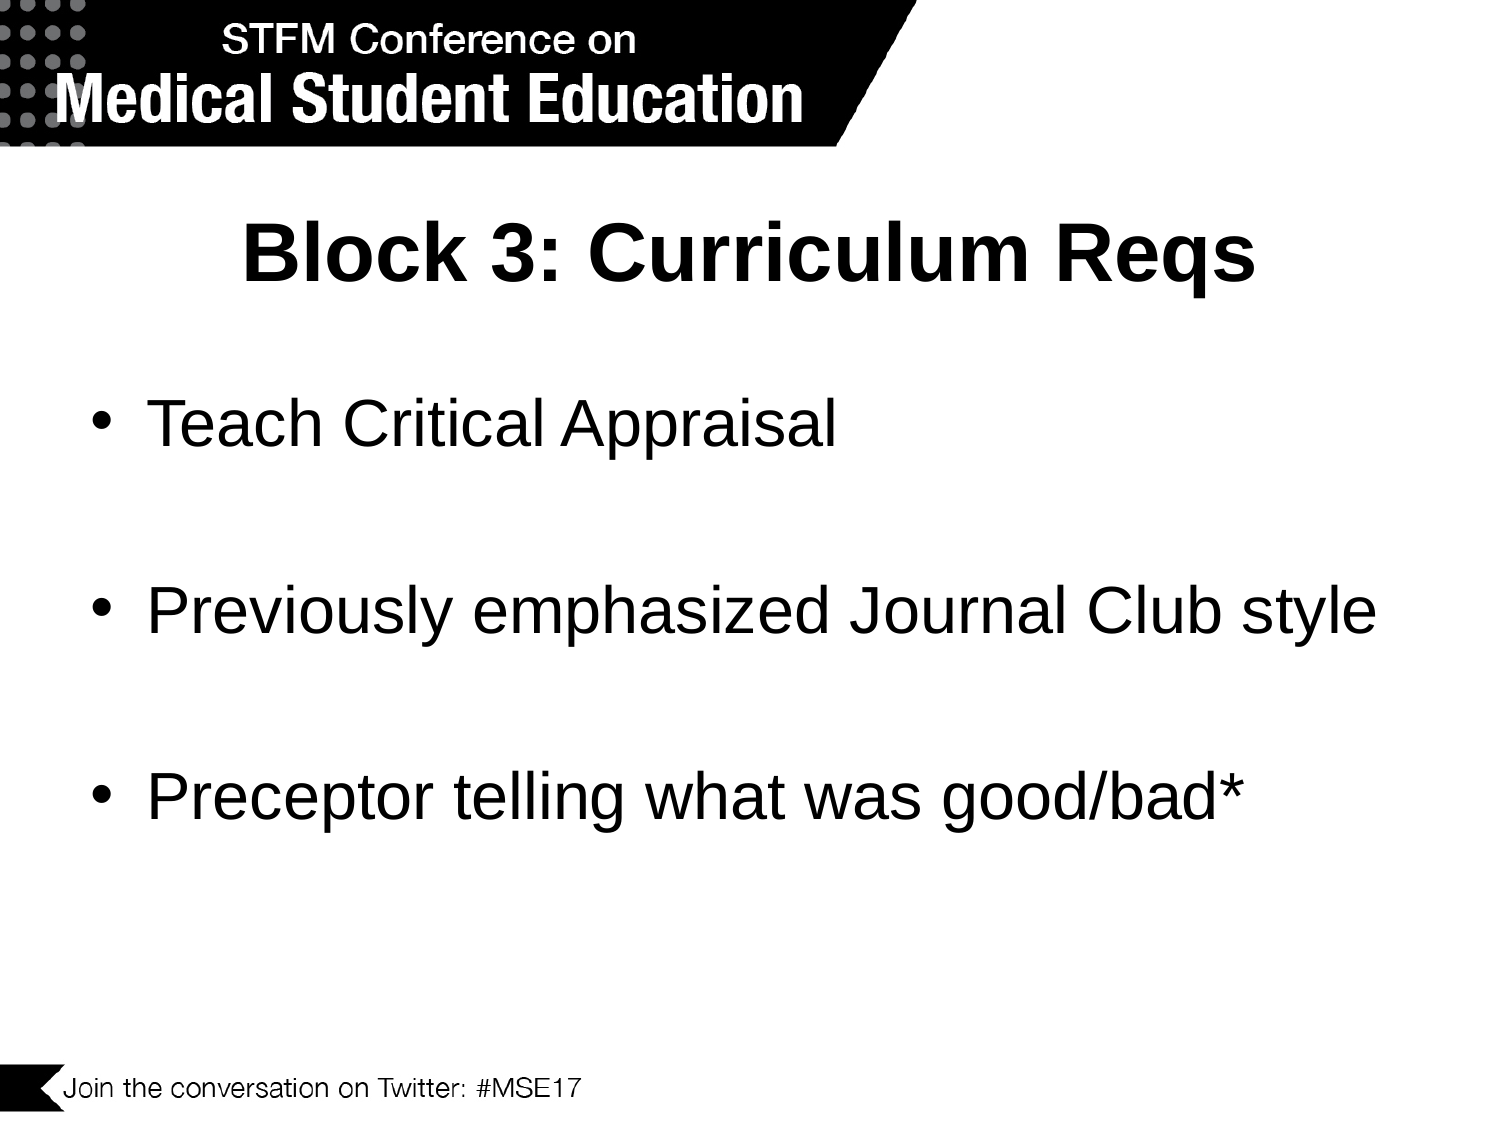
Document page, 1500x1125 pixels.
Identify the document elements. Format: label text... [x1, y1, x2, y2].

picture [0, 0, 1500, 1125]
title Block 3: Curriculum Reqs [75, 154, 1425, 343]
list Teach Critical Appraisal Previously emphasized Journal Club style Preceptor telling what was good/bad* [75, 372, 1425, 1020]
